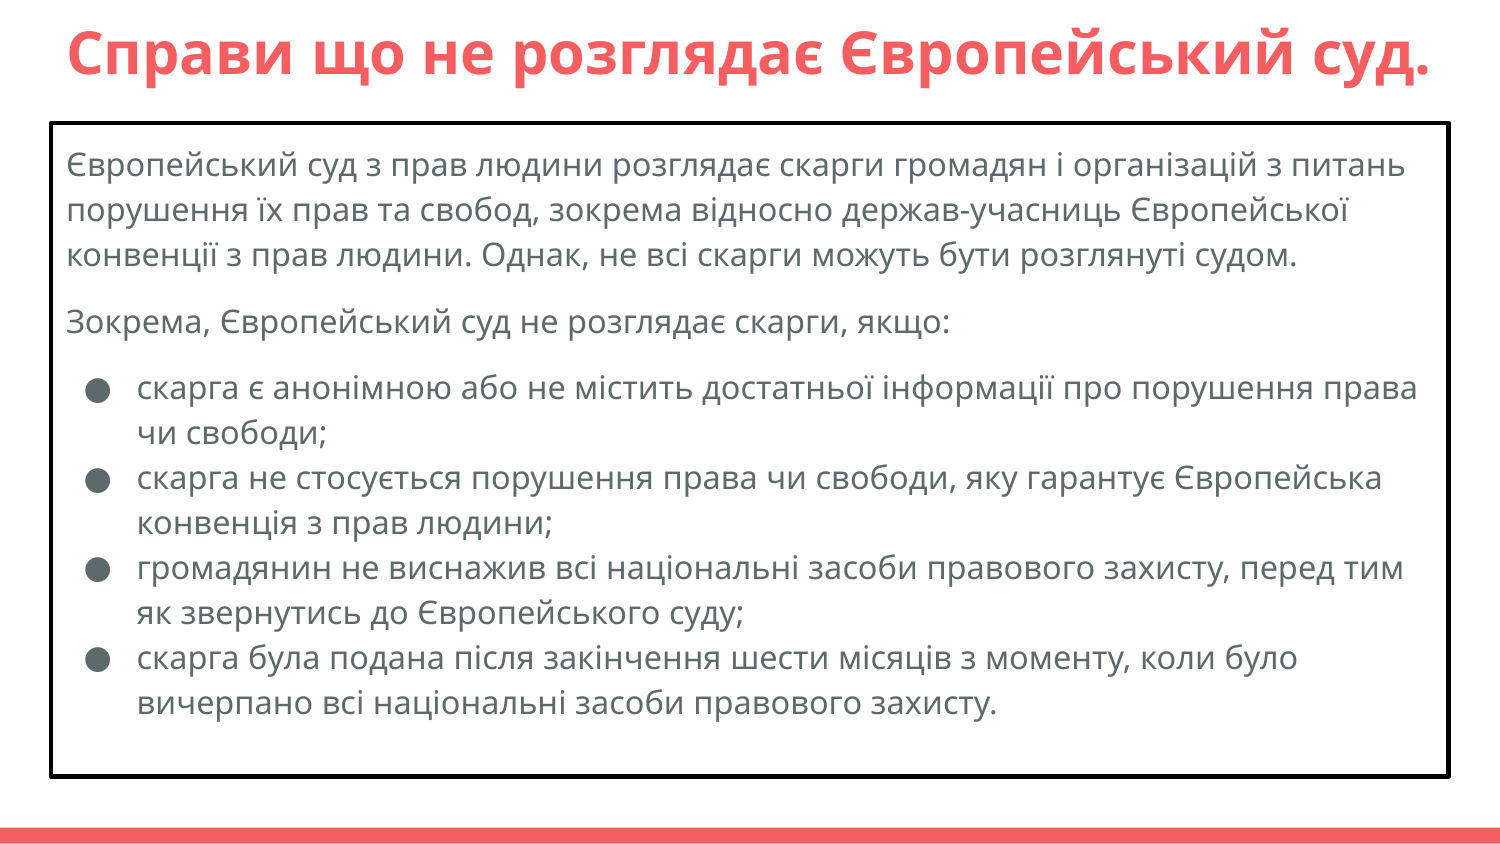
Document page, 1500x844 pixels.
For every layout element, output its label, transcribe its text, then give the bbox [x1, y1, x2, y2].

title Справи що не розглядає Європейський суд. [51, 0, 1449, 103]
list Європейський суд з прав людини розглядає скарги громадян і організацій з питань порушення їх прав та свобод, зокрема відносно держав-учасниць Європейської конвенції з прав людини. Однак, не всі скарги можуть бути розглянуті судом. Зокрема, Європейський суд не розглядає скарги, якщо: скарга є анонімною або не містить достатньої інформації про порушення права чи свободи; скарга не стосується порушення права чи свободи, яку гарантує Європейська конвенція з прав людини; громадянин не виснажив всі національні засоби правового захисту, перед тим як звернутись до Європейського суду; скарга була подана після закінчення шести місяців з моменту, коли було вичерпано всі національні засоби правового захисту. [51, 123, 1449, 777]
